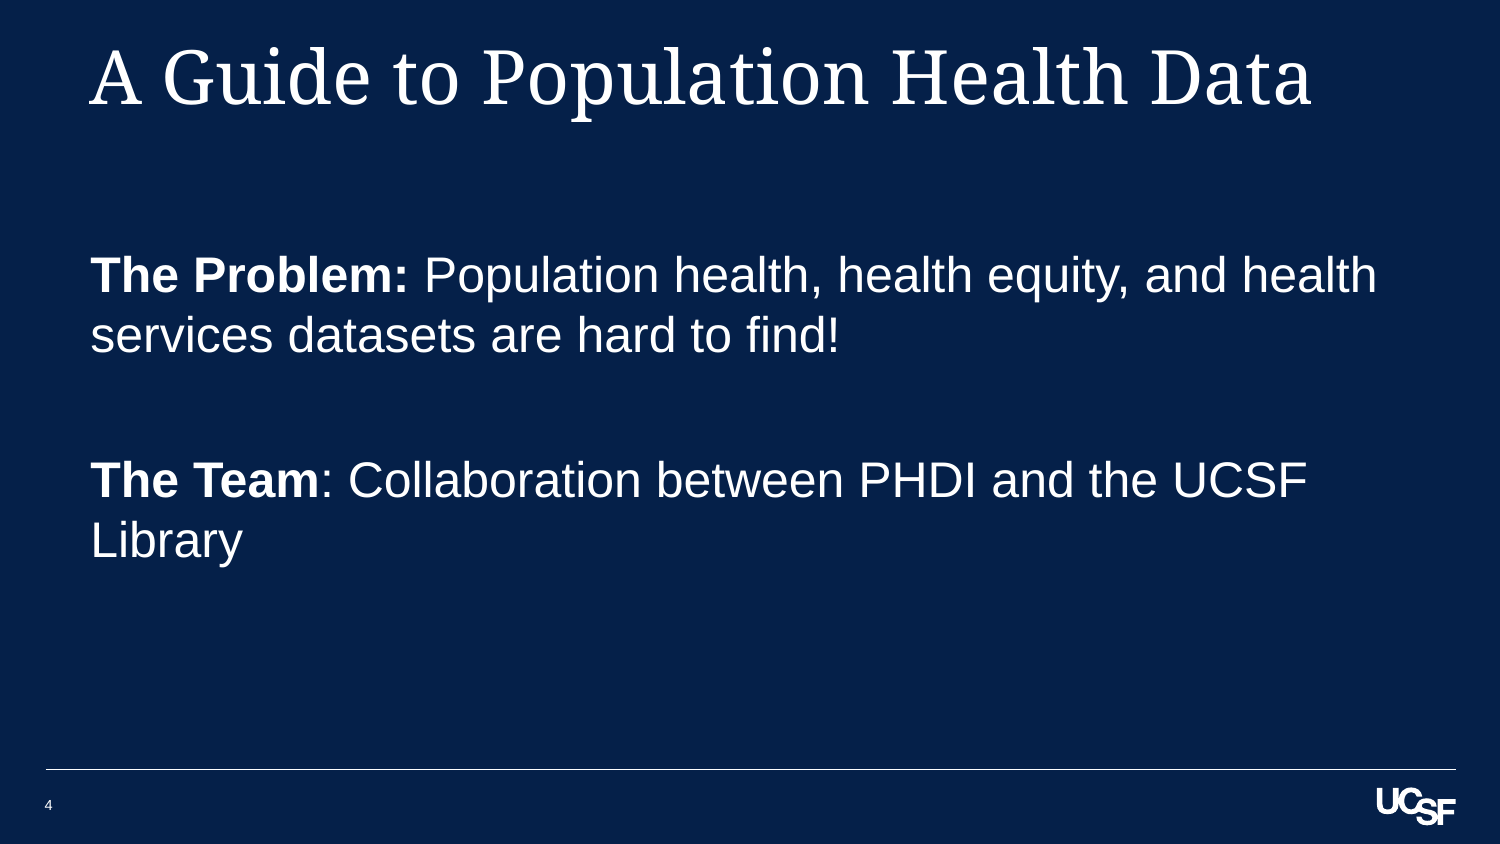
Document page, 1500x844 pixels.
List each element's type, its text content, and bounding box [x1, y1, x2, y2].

list The Problem: Population health, health equity, and health services datasets are hard to find! The Team: Collaboration between PHDI and the UCSF Library [75, 234, 1411, 711]
title A Guide to Population Health Data [74, 52, 1416, 128]
slide_number 4 [44, 793, 85, 814]
